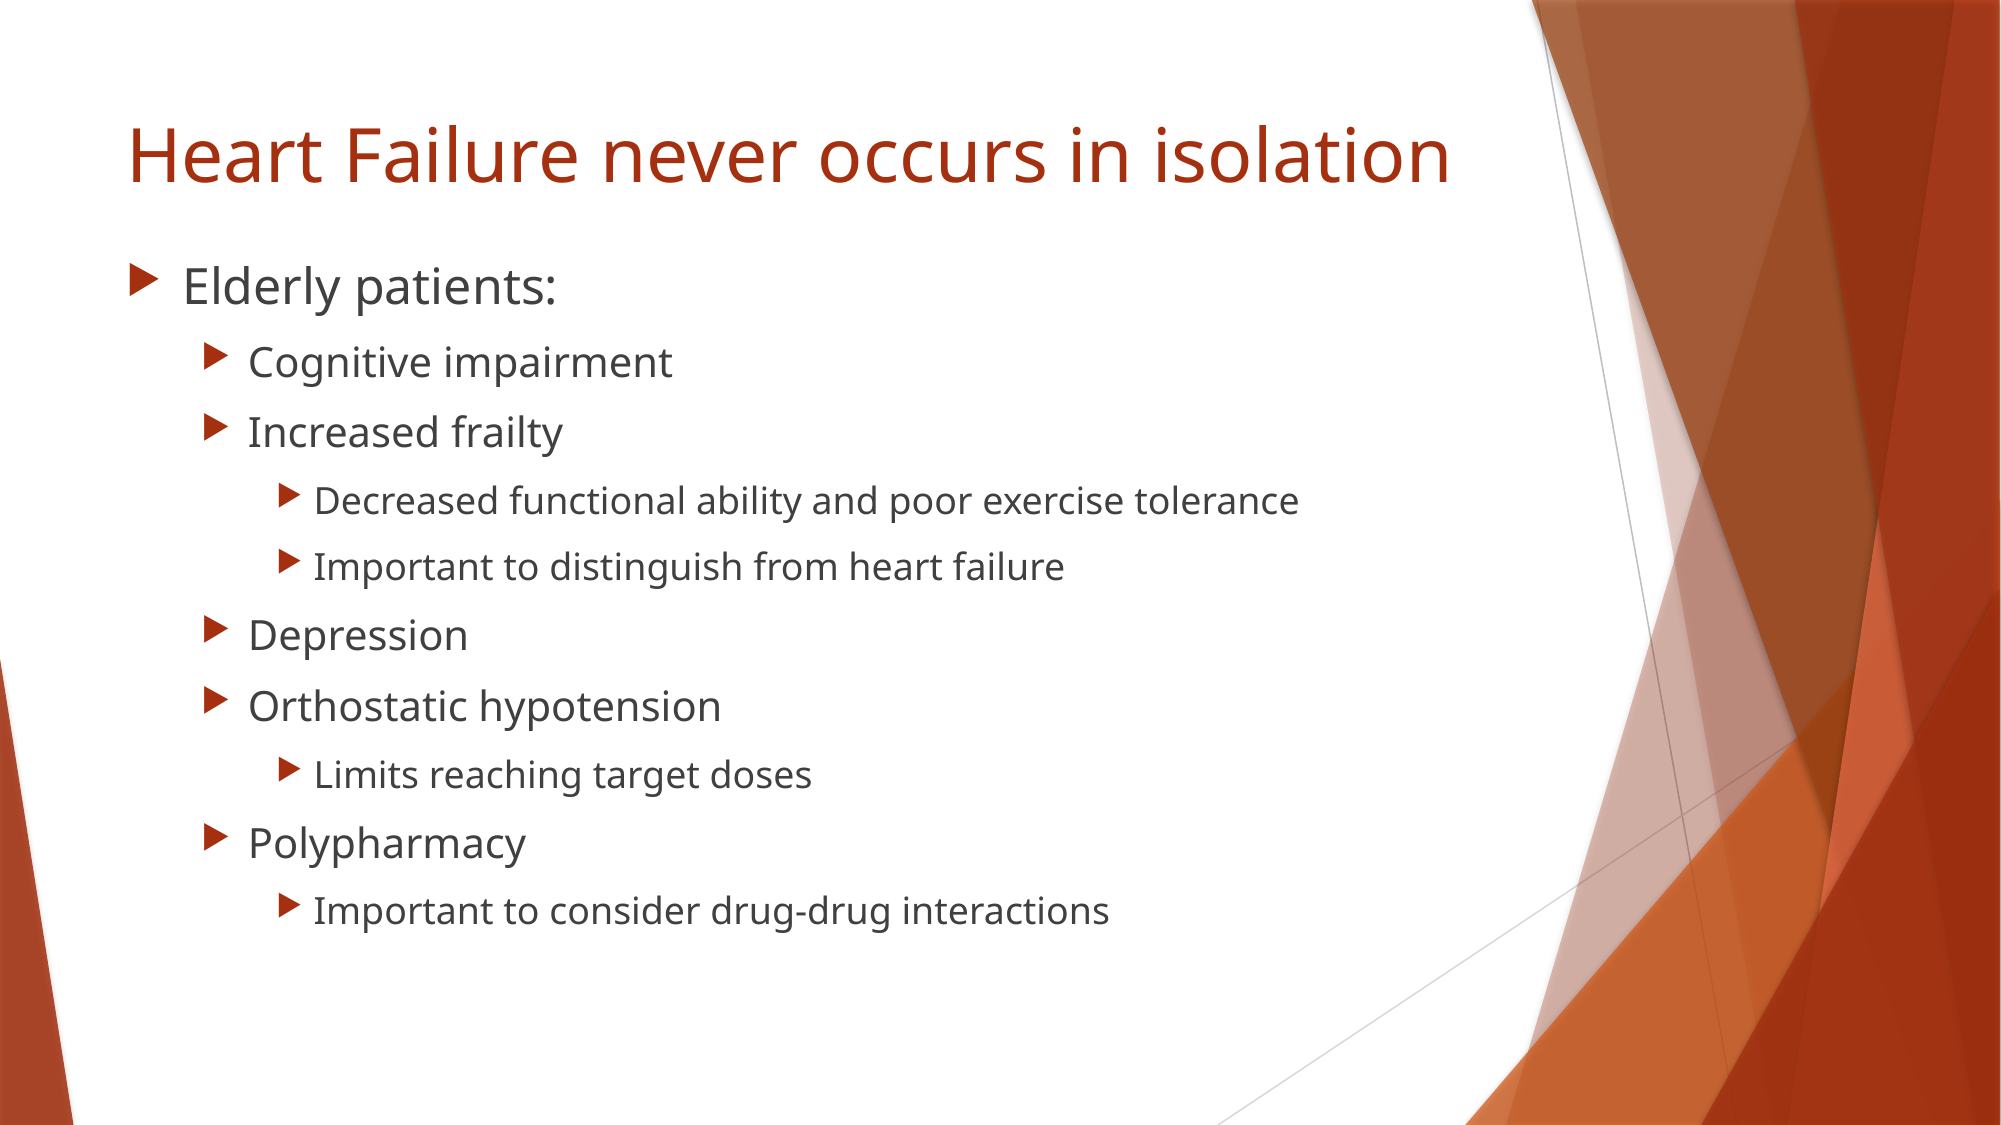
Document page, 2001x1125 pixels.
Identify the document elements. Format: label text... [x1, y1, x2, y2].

list Elderly patients: Cognitive impairment Increased frailty Decreased functional ability and poor exercise tolerance Important to distinguish from heart failure Depression Orthostatic hypotension Limits reaching target doses Polypharmacy Important to consider drug-drug interactions [111, 247, 1522, 992]
title Heart Failure never occurs in isolation [111, 99, 1522, 247]
